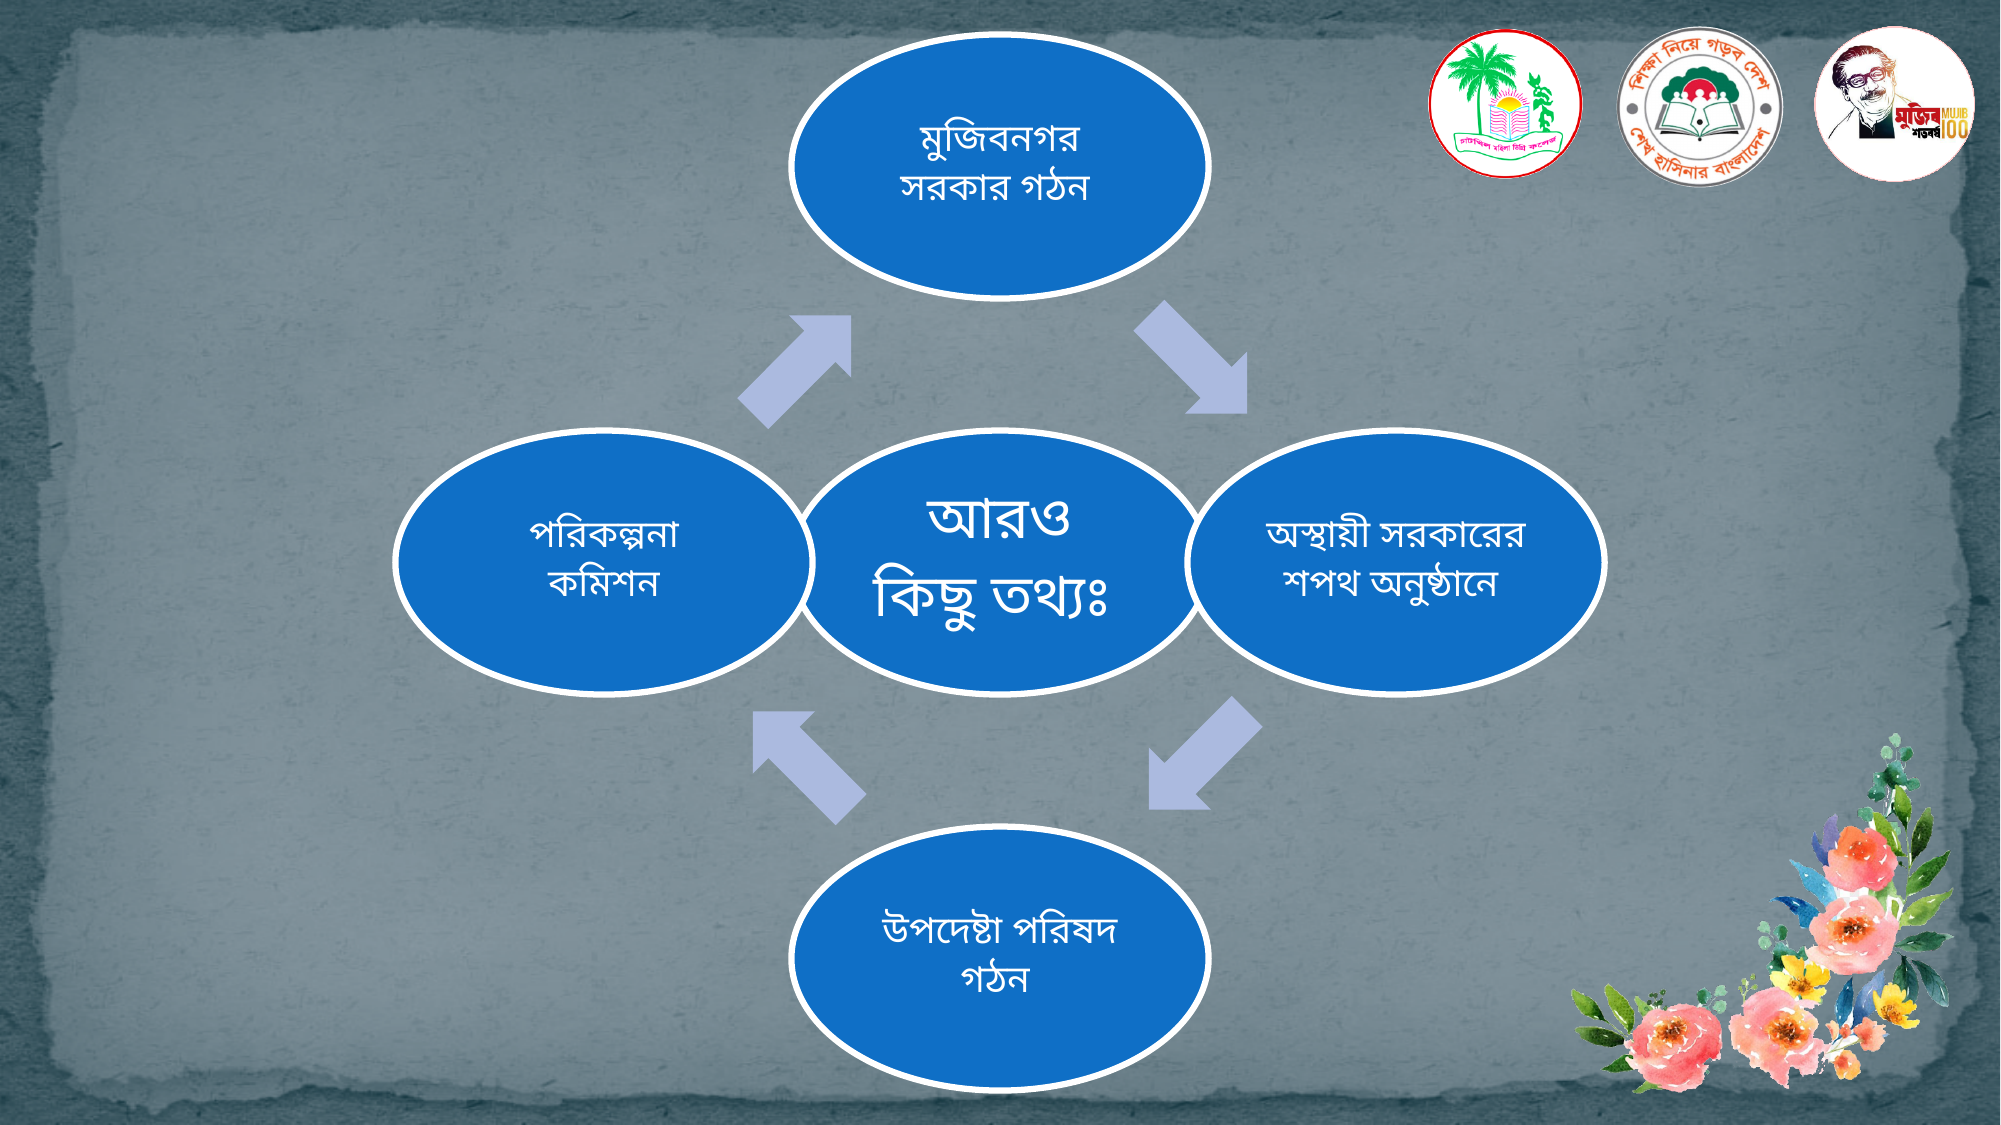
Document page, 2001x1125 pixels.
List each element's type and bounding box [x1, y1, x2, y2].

text_box [1425, 27, 1977, 1125]
text_box [170, 38, 1414, 1088]
